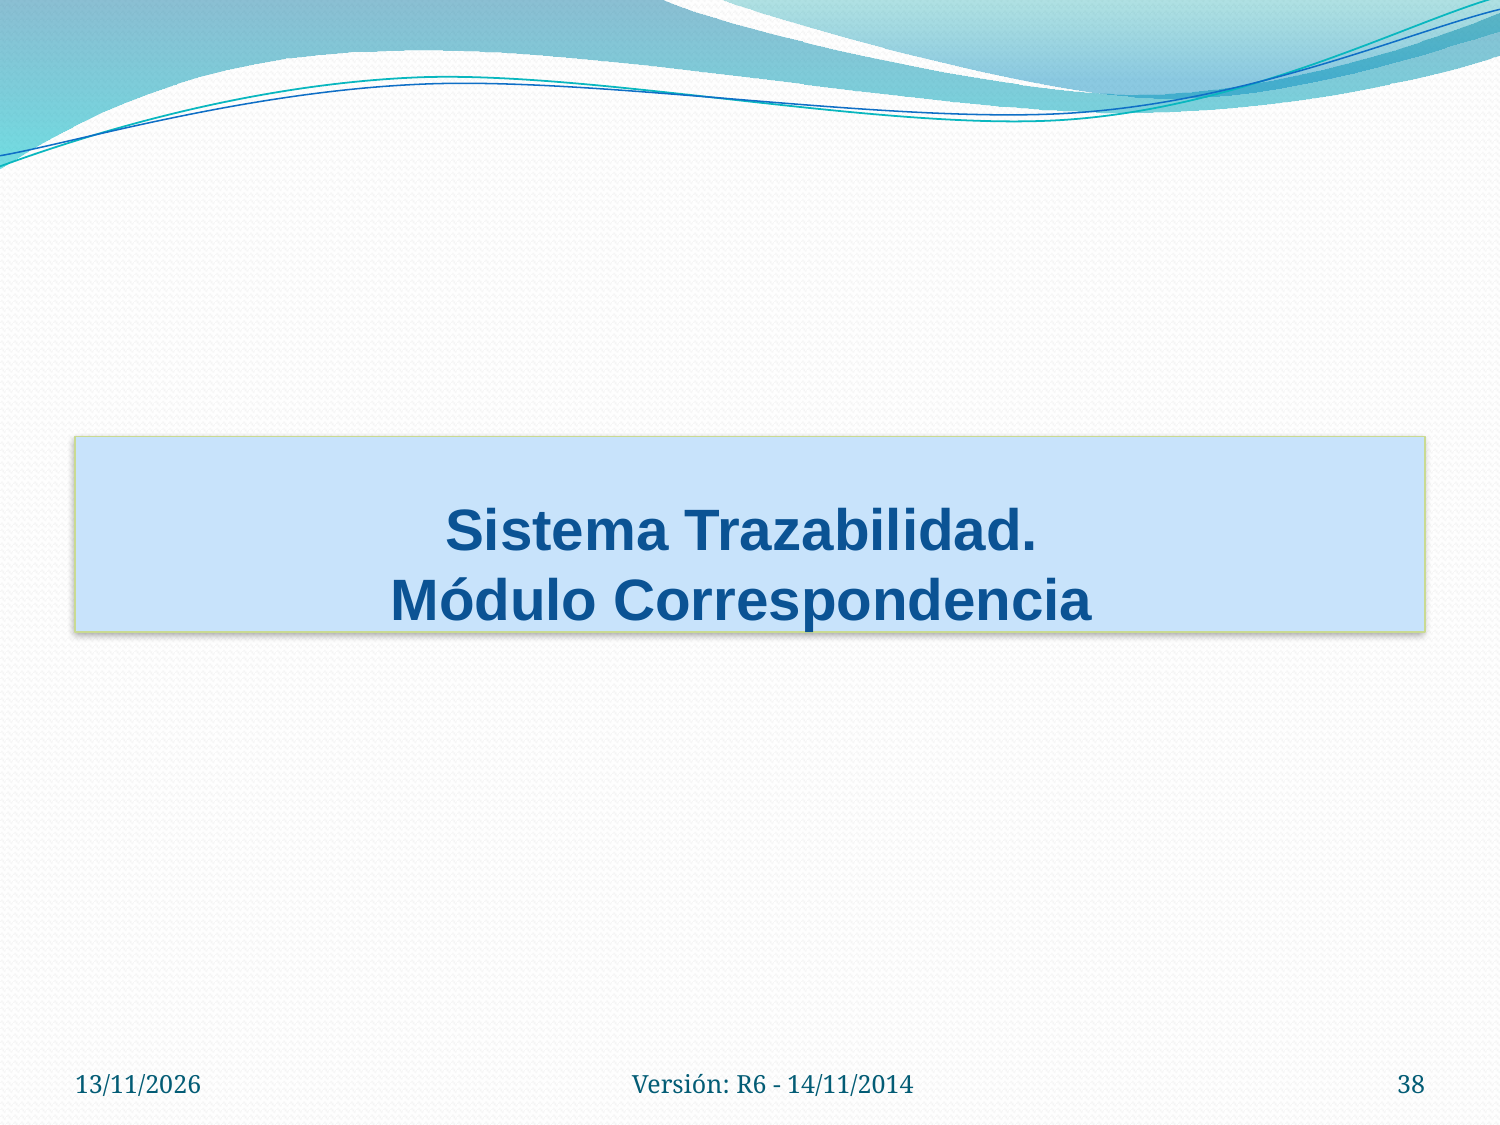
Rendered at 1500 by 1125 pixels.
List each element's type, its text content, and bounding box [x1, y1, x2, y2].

slide_number 38 [1299, 1042, 1425, 1103]
title Sistema Trazabilidad. Módulo Correspondencia [74, 436, 1426, 633]
footer Versión: R6 - 14/11/2014 [631, 1042, 988, 1103]
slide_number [75, 1042, 425, 1103]
